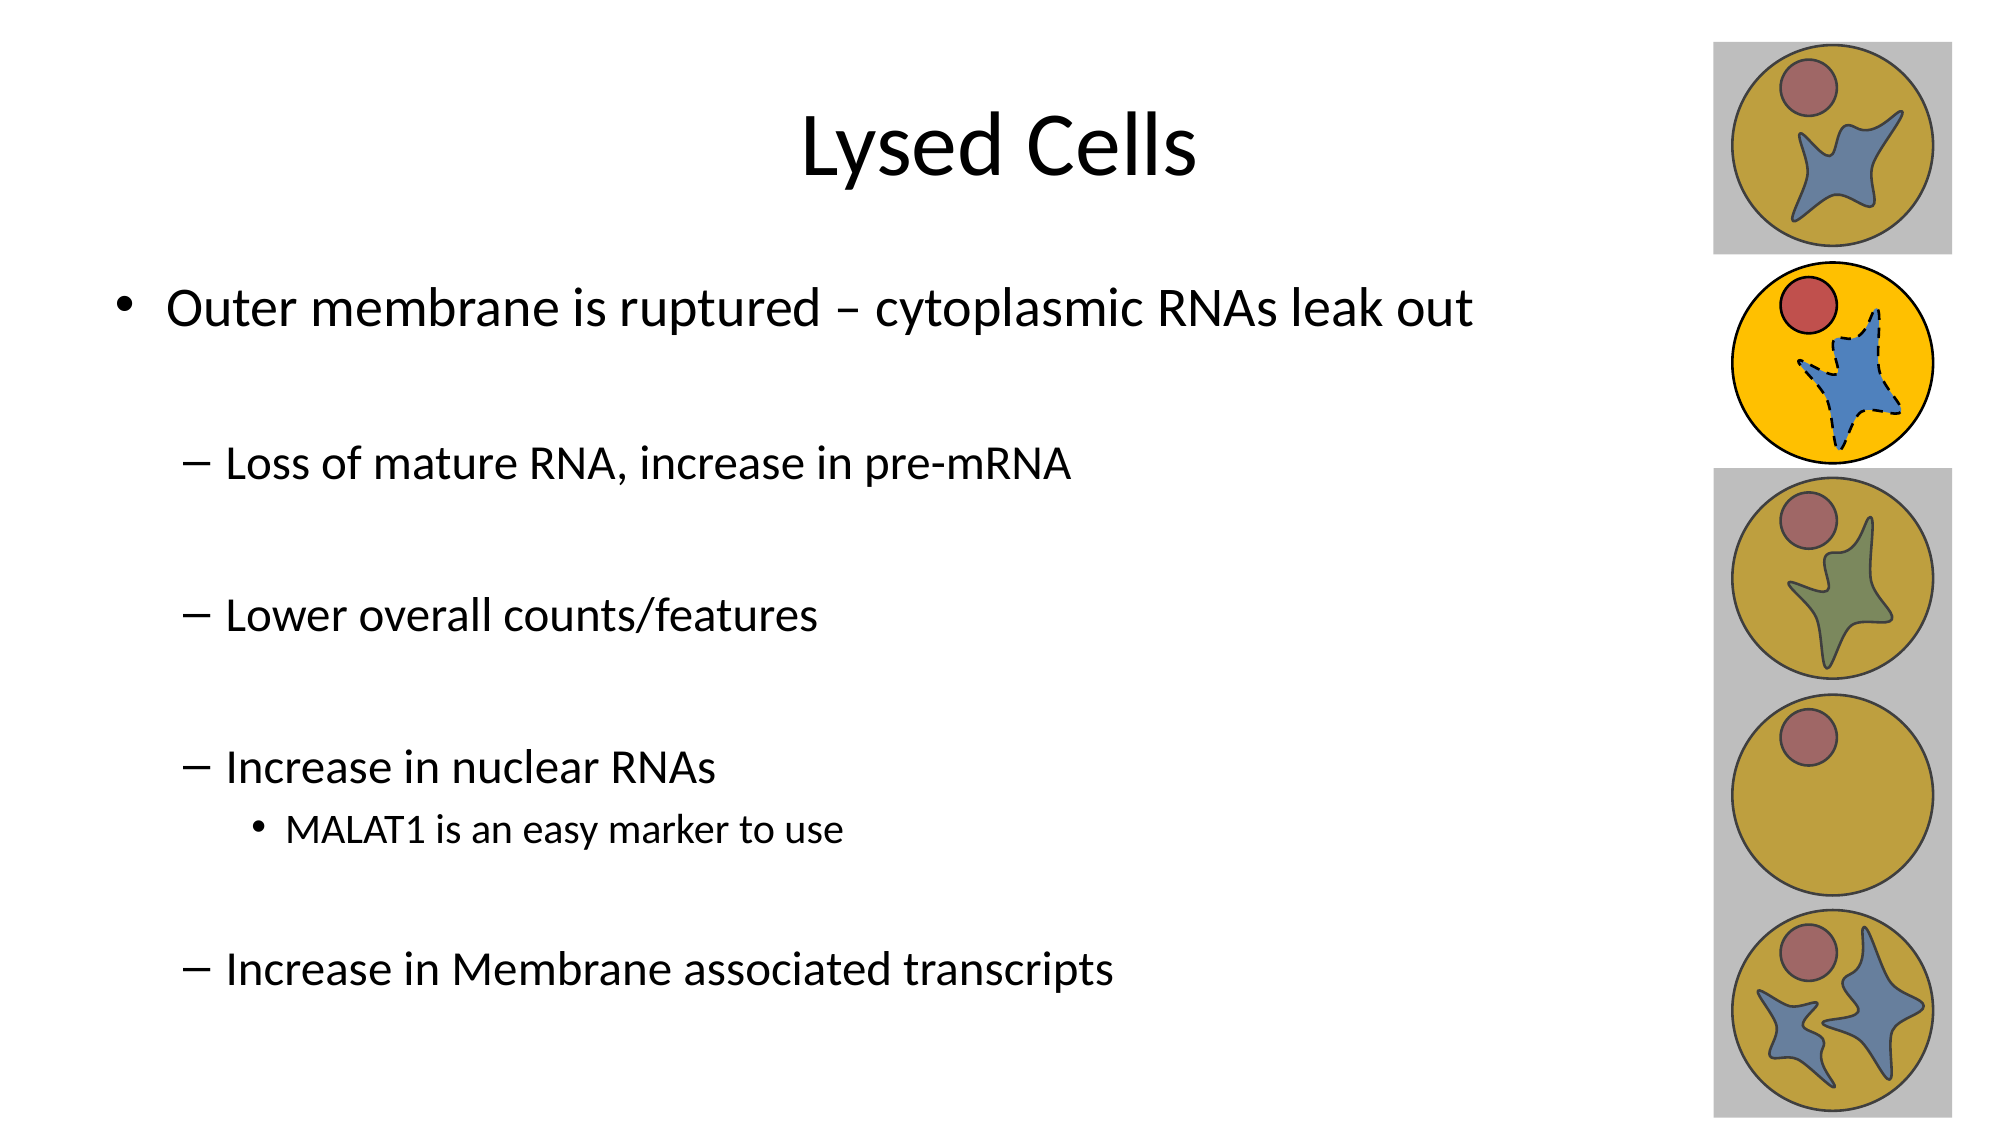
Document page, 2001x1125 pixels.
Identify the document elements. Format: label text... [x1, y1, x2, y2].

text_box [1929, 466, 1954, 1120]
text_box [1711, 40, 1954, 257]
list Outer membrane is ruptured – cytoplasmic RNAs leak out Loss of mature RNA, increase in pre-mRNA Lower overall counts/features Increase in nuclear RNAs MALAT1 is an easy marker to use Increase in Membrane associated transcripts [99, 262, 1727, 1005]
text_box [1712, 466, 1736, 1120]
title Lysed Cells [99, 45, 1711, 233]
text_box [1732, 44, 1934, 1112]
